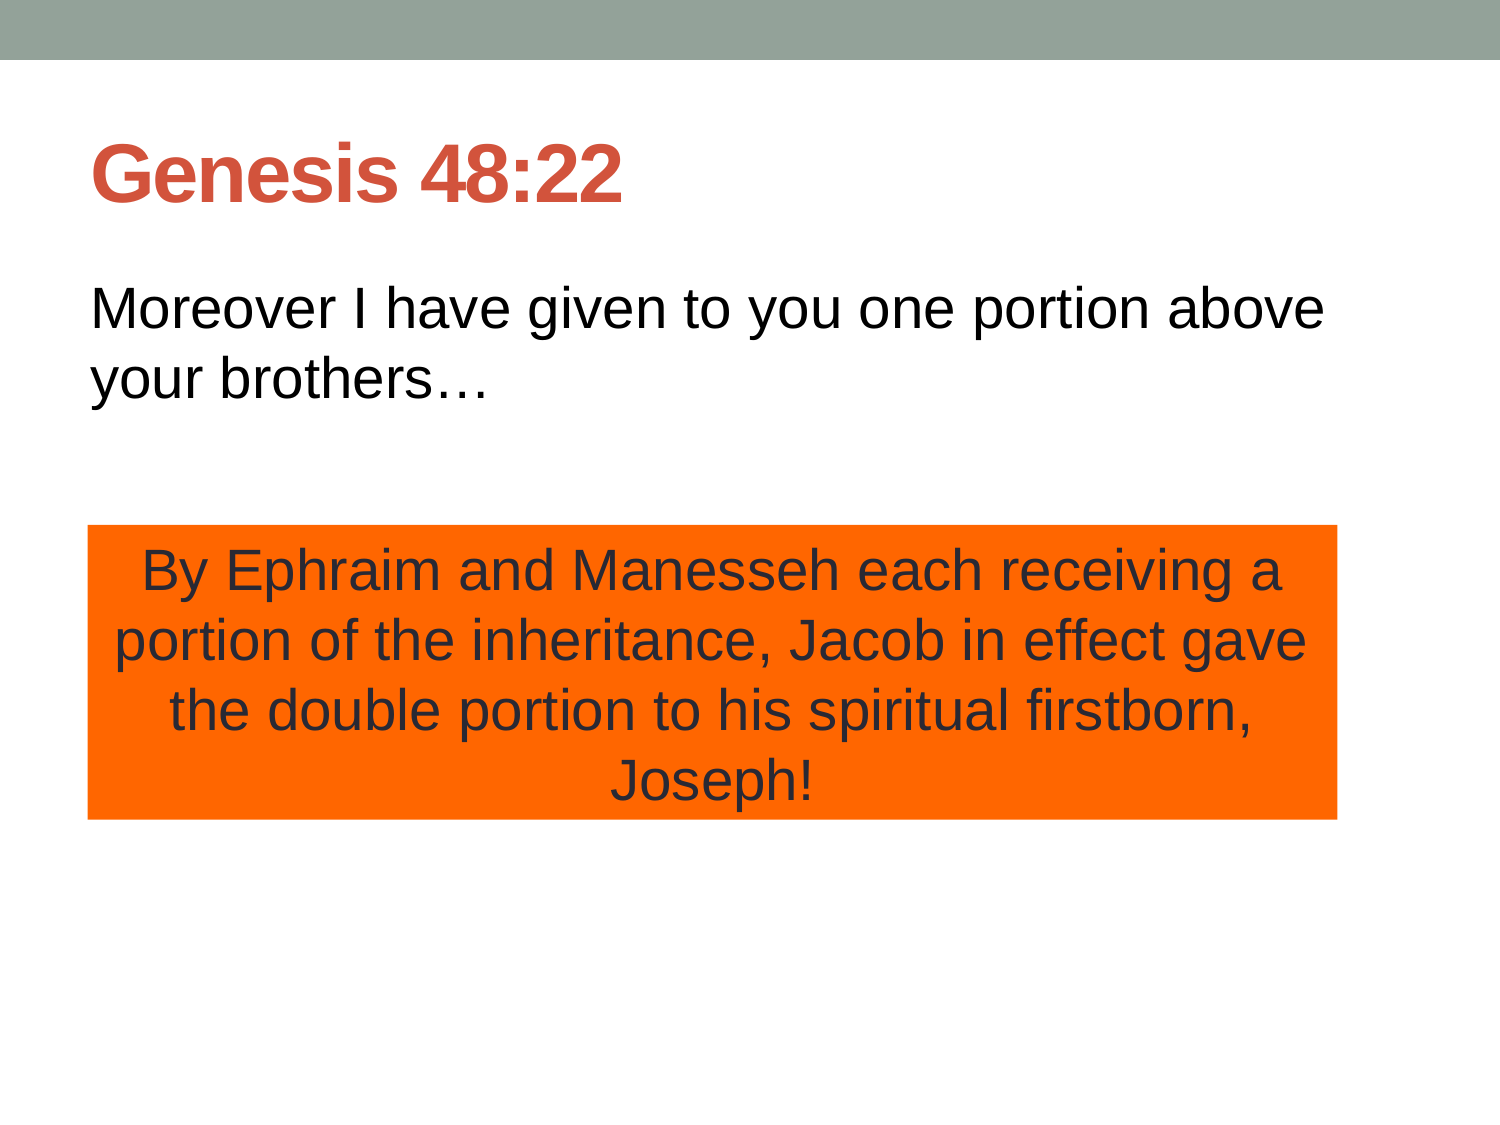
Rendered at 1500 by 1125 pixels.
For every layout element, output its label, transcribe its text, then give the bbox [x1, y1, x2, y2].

text_box By Ephraim and Manesseh each receiving a portion of the inheritance, Jacob in effect gave the double portion to his spiritual firstborn, Joseph! [87, 524, 1338, 820]
list Moreover I have given to you one portion above your brothers… [75, 262, 1425, 463]
title Genesis 48:22 [75, 87, 1425, 250]
